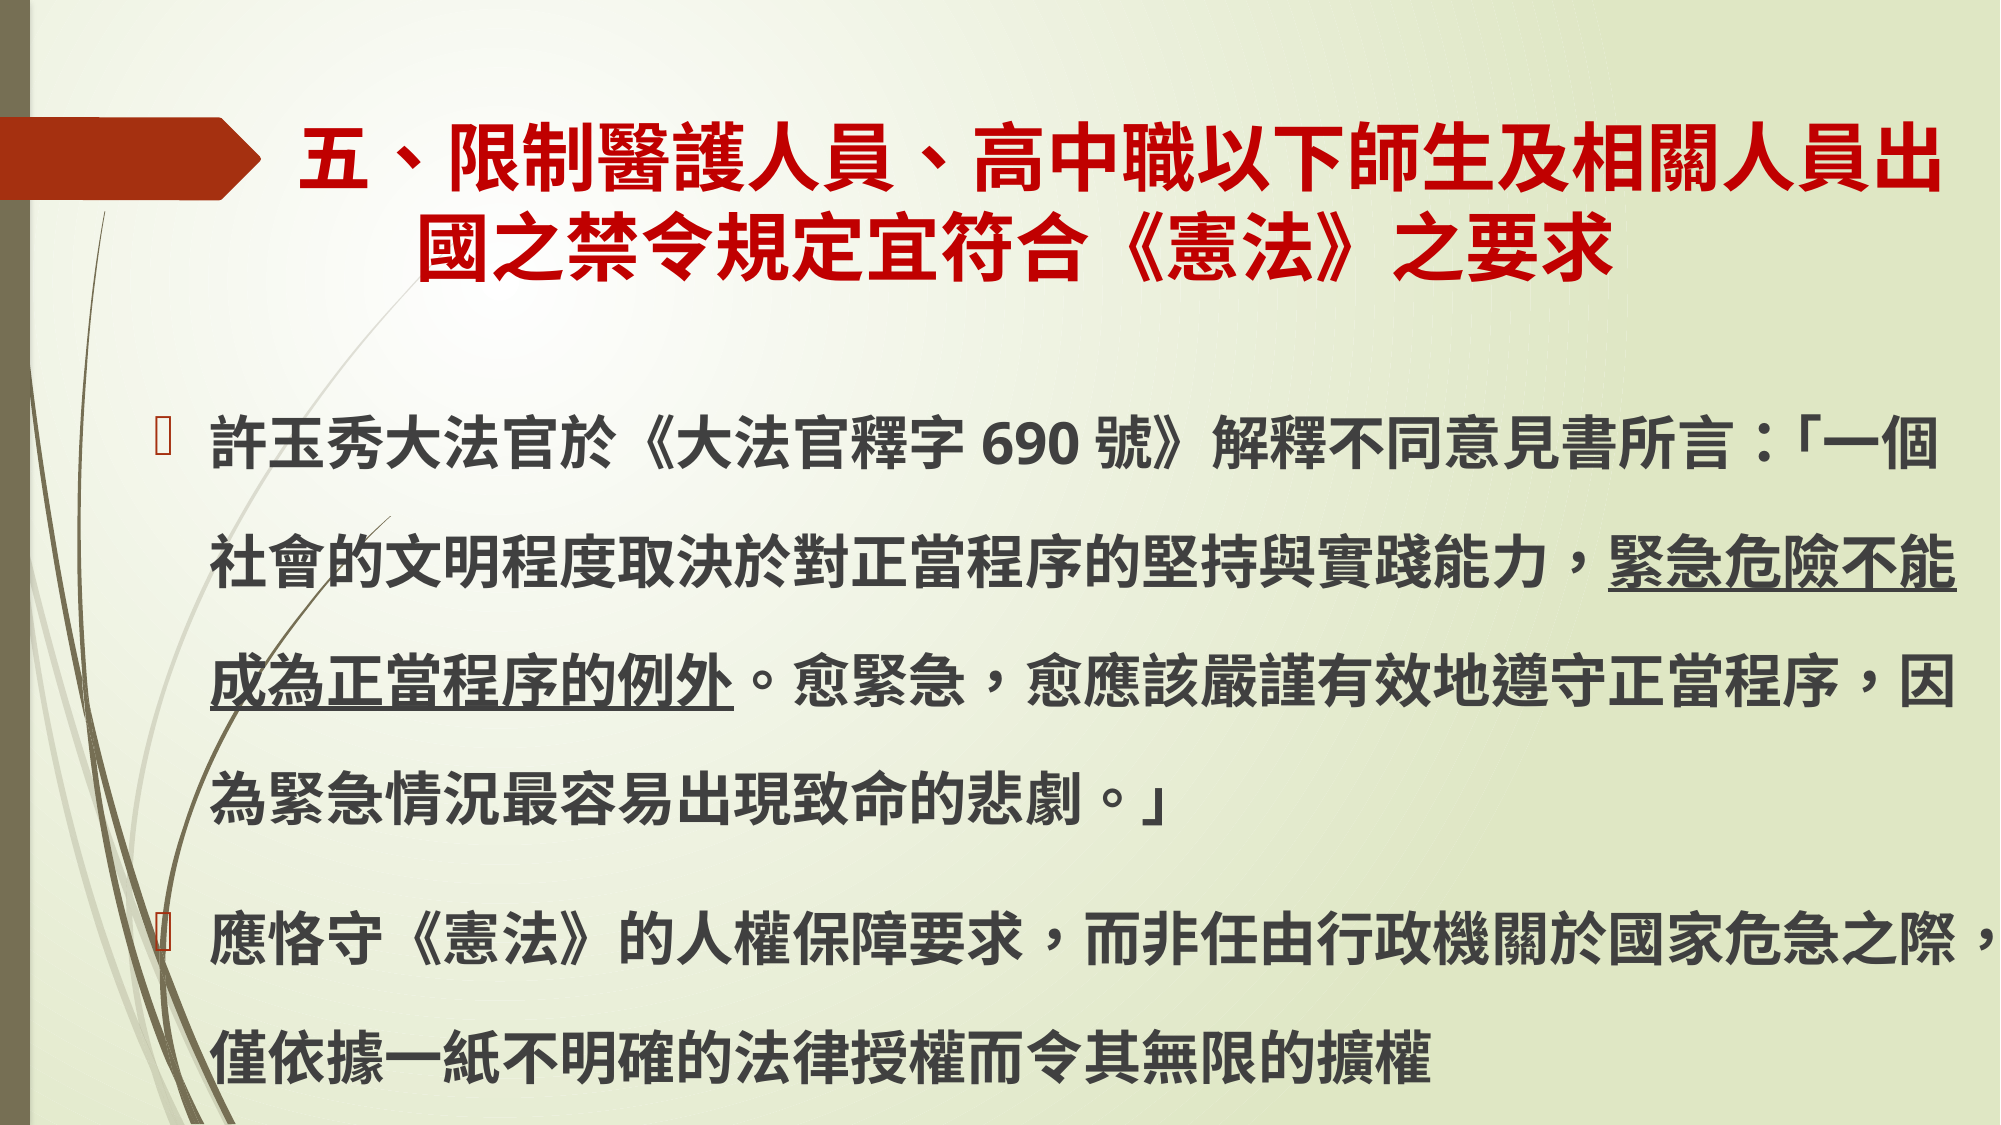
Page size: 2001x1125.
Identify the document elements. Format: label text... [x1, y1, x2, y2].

list 許玉秀大法官於《大法官釋字690號》解釋不同意見書所言：｢一個社會的文明程度取決於對正當程序的堅持與實踐能力，緊急危險不能成為正當程序的例外。愈緊急，愈應該嚴謹有效地遵守正當程序，因為緊急情況最容易出現致命的悲劇。」 應恪守《憲法》的人權保障要求，而非任由行政機關於國家危急之際，僅依據一紙不明確的法律授權而令其無限的擴權 [138, 350, 2000, 1125]
title 五、限制醫護人員、高中職以下師生及相關人員出 國之禁令規定宜符合《憲法》之要求 [281, 102, 2000, 313]
